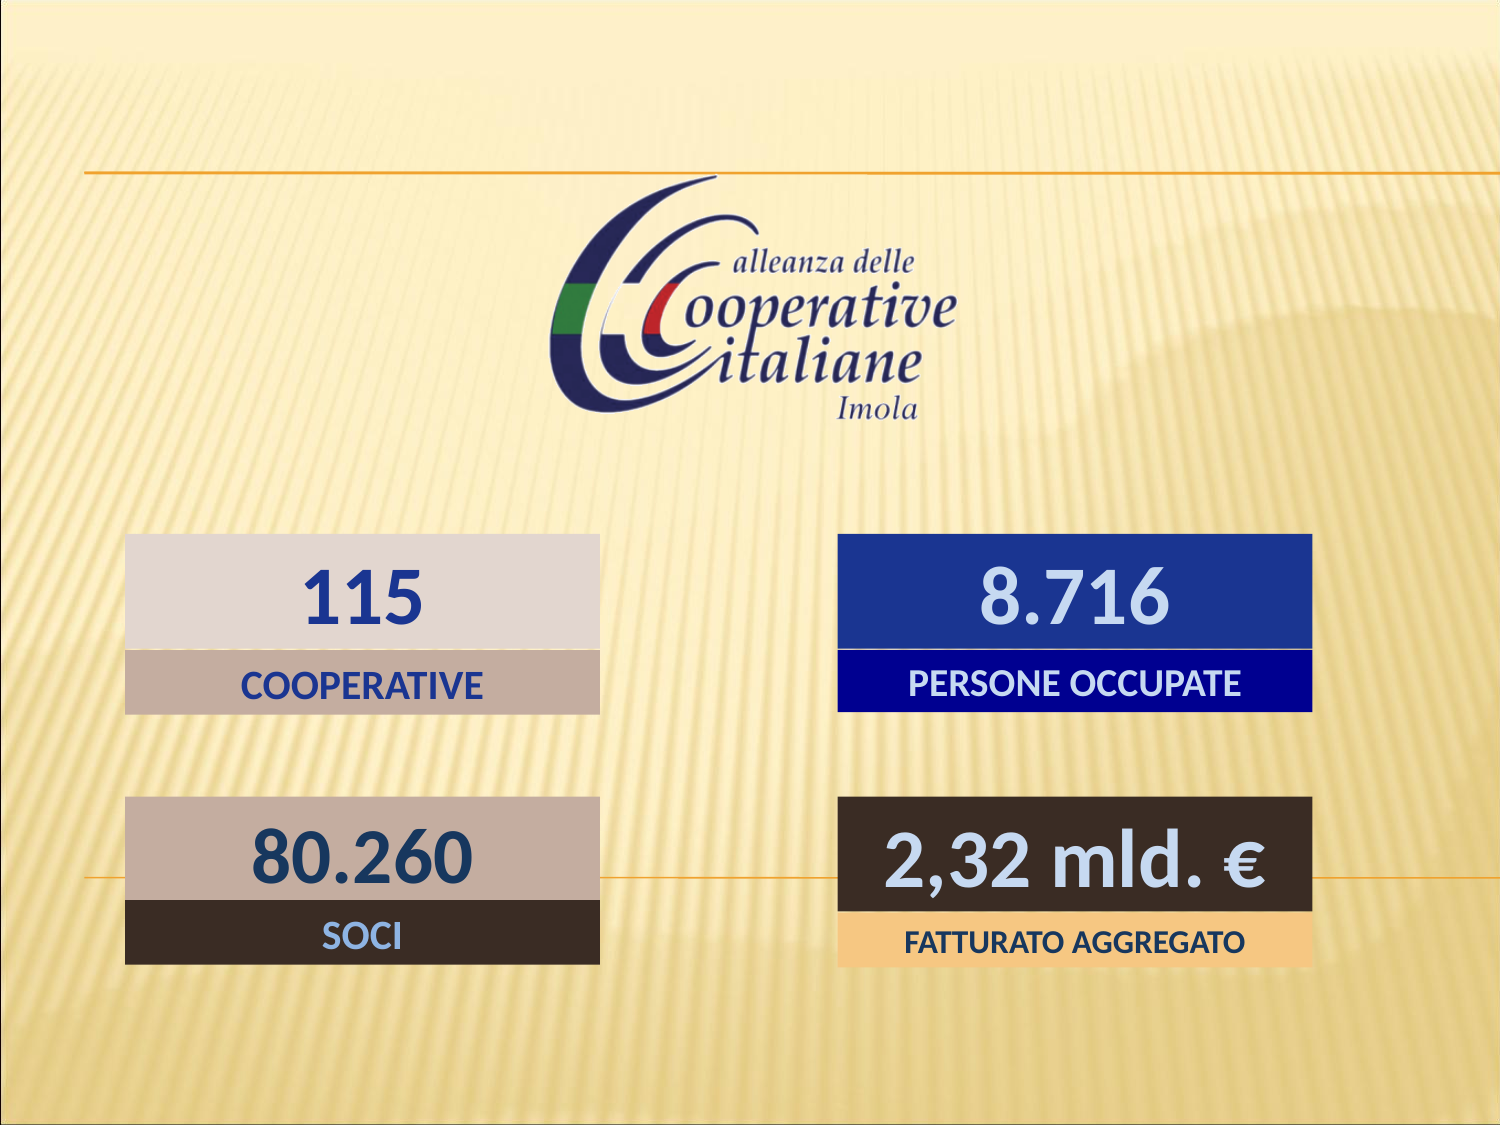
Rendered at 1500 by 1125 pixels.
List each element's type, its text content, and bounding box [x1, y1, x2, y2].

text_box 80.260 [125, 796, 600, 900]
text_box SOCI [125, 900, 600, 965]
text_box FATTURATO AGGREGATO [837, 912, 1313, 968]
text_box 115 [125, 533, 600, 649]
text_box 2,32 mld. € [837, 796, 1313, 912]
picture [0, 0, 1500, 1125]
text_box COOPERATIVE [125, 650, 600, 715]
text_box 8.716 [837, 533, 1313, 649]
text_box PERSONE OCCUPATE [837, 649, 1313, 713]
